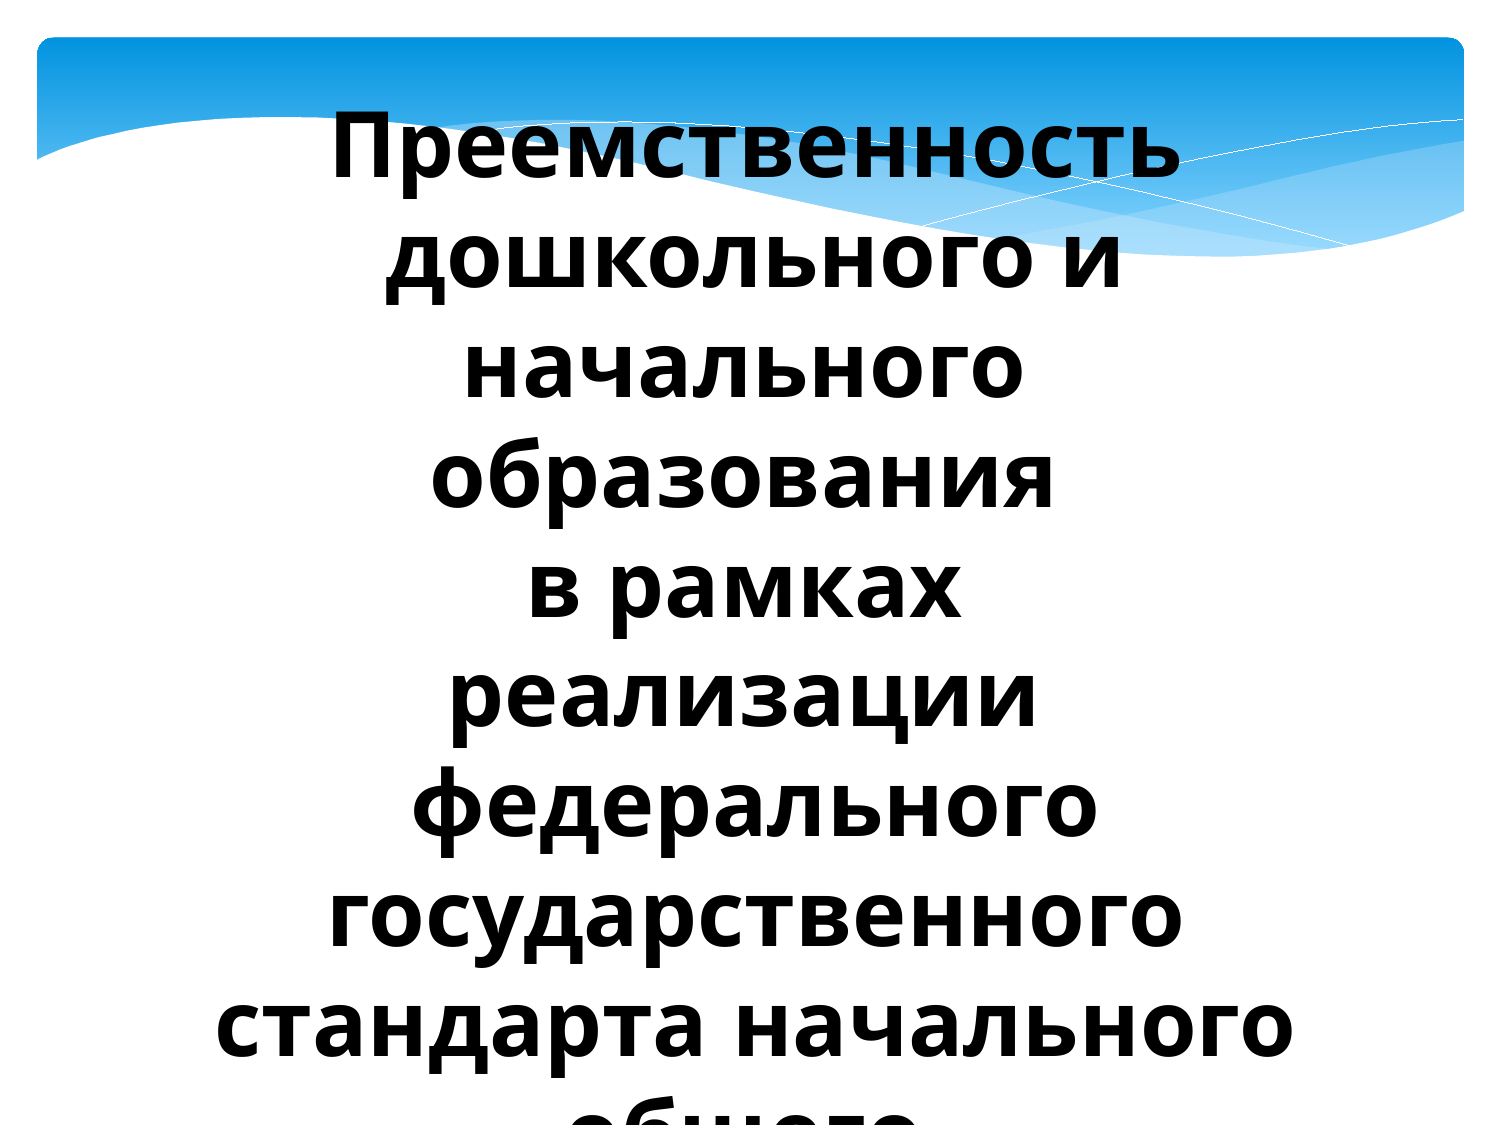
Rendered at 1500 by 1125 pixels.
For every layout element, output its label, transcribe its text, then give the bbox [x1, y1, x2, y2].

text_box Преемственность дошкольного и начального образования в рамках реализации федерального государственного стандарта начального общего образования [76, 78, 1436, 1125]
